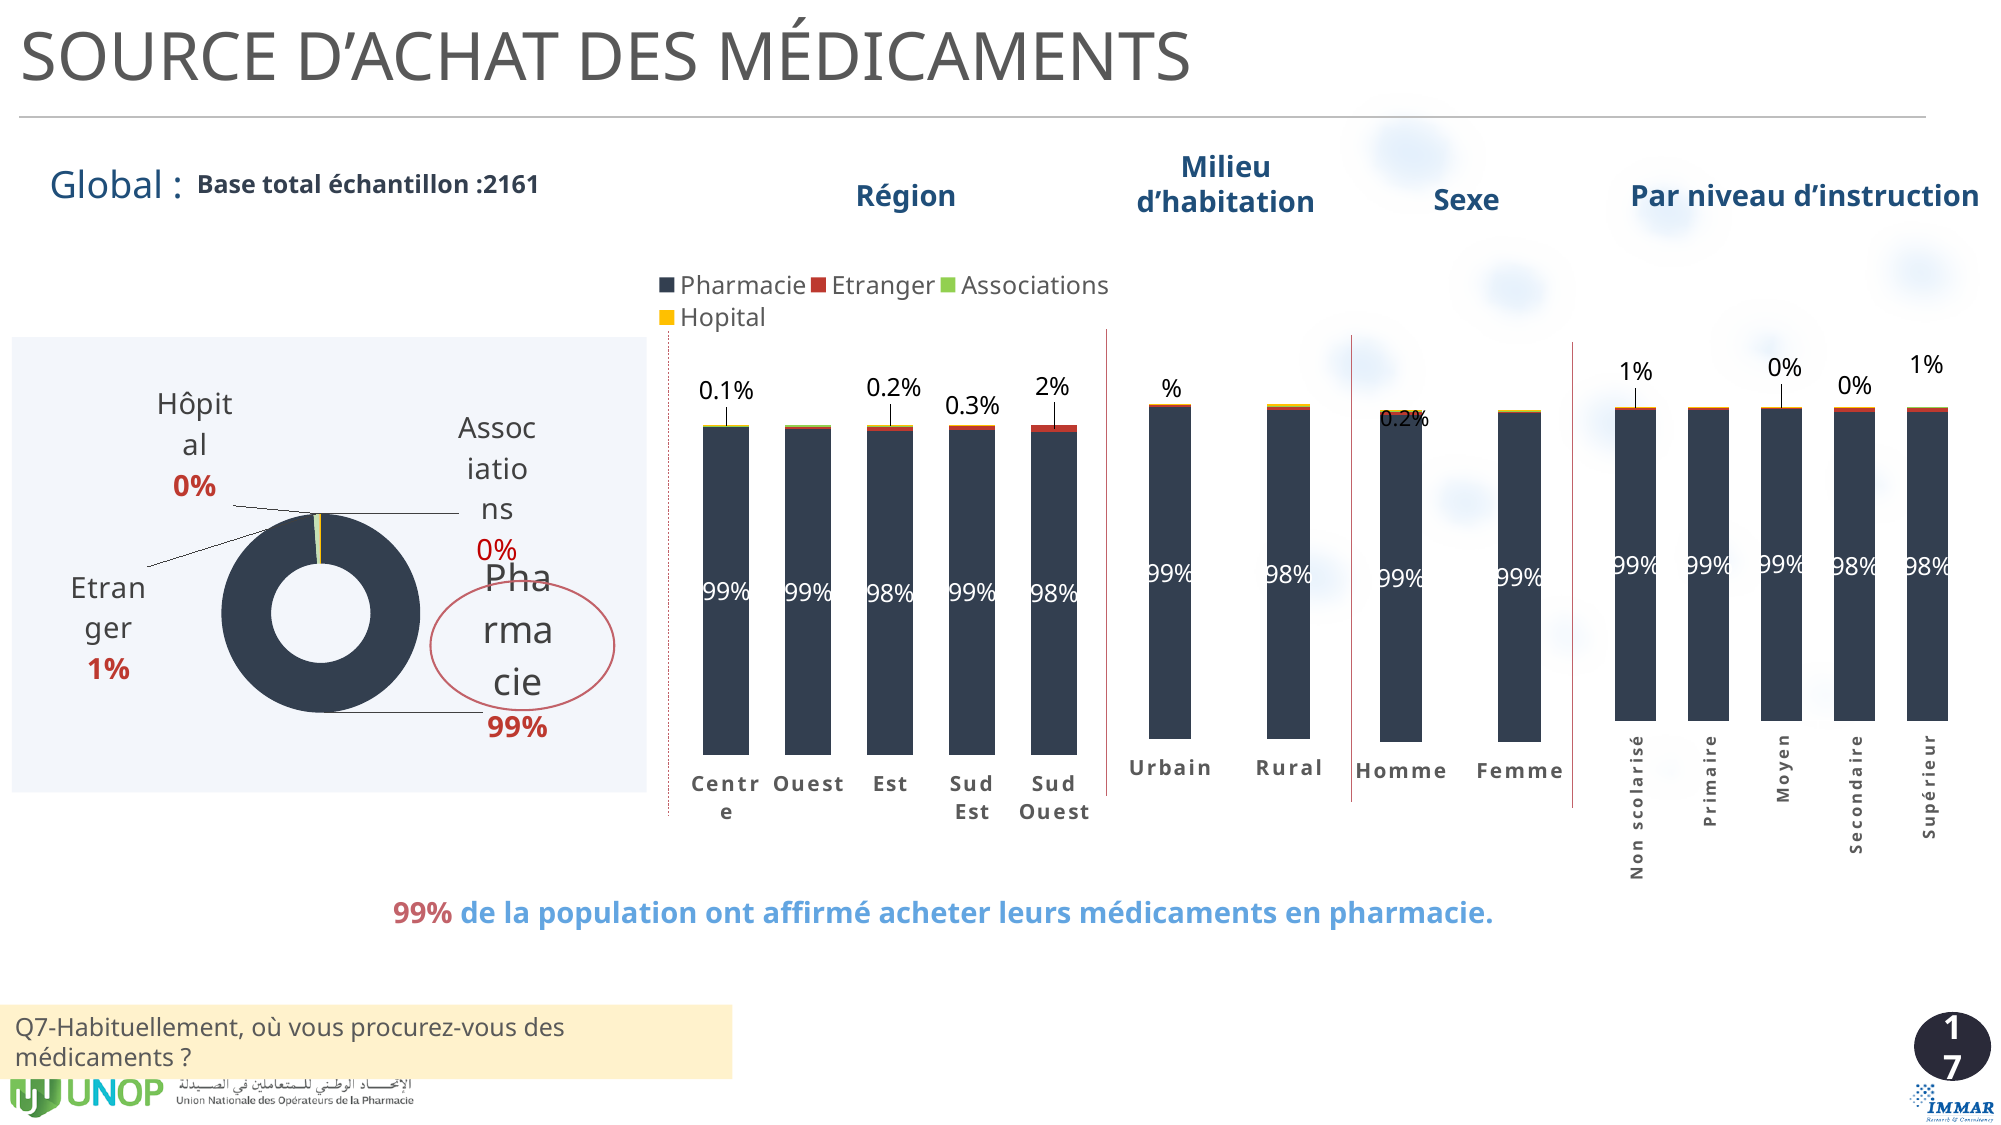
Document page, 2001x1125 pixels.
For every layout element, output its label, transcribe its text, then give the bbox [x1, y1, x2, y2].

text_box Base total échantillon :2161 [198, 160, 563, 206]
text_box Global : [34, 153, 198, 214]
text_box Milieu d’habitation [1100, 141, 1352, 226]
text_box Q7-Habituellement, où vous procurez-vous des médicaments ? [0, 1004, 733, 1080]
text_box Sexe [1418, 174, 1515, 224]
text_box Région [840, 169, 972, 220]
chart [655, 246, 1982, 926]
picture [1906, 1081, 2000, 1125]
text_box SOURCE D’ACHAT DES MÉDICAMENTS [5, 6, 1913, 101]
text_box 17 [1913, 1010, 1993, 1082]
text_box 99% de la population ont affirmé acheter leurs médicaments en pharmacie. [378, 887, 1563, 937]
chart [11, 336, 647, 793]
picture [4, 1080, 424, 1121]
text_box Par niveau d’instruction [1615, 169, 1996, 220]
